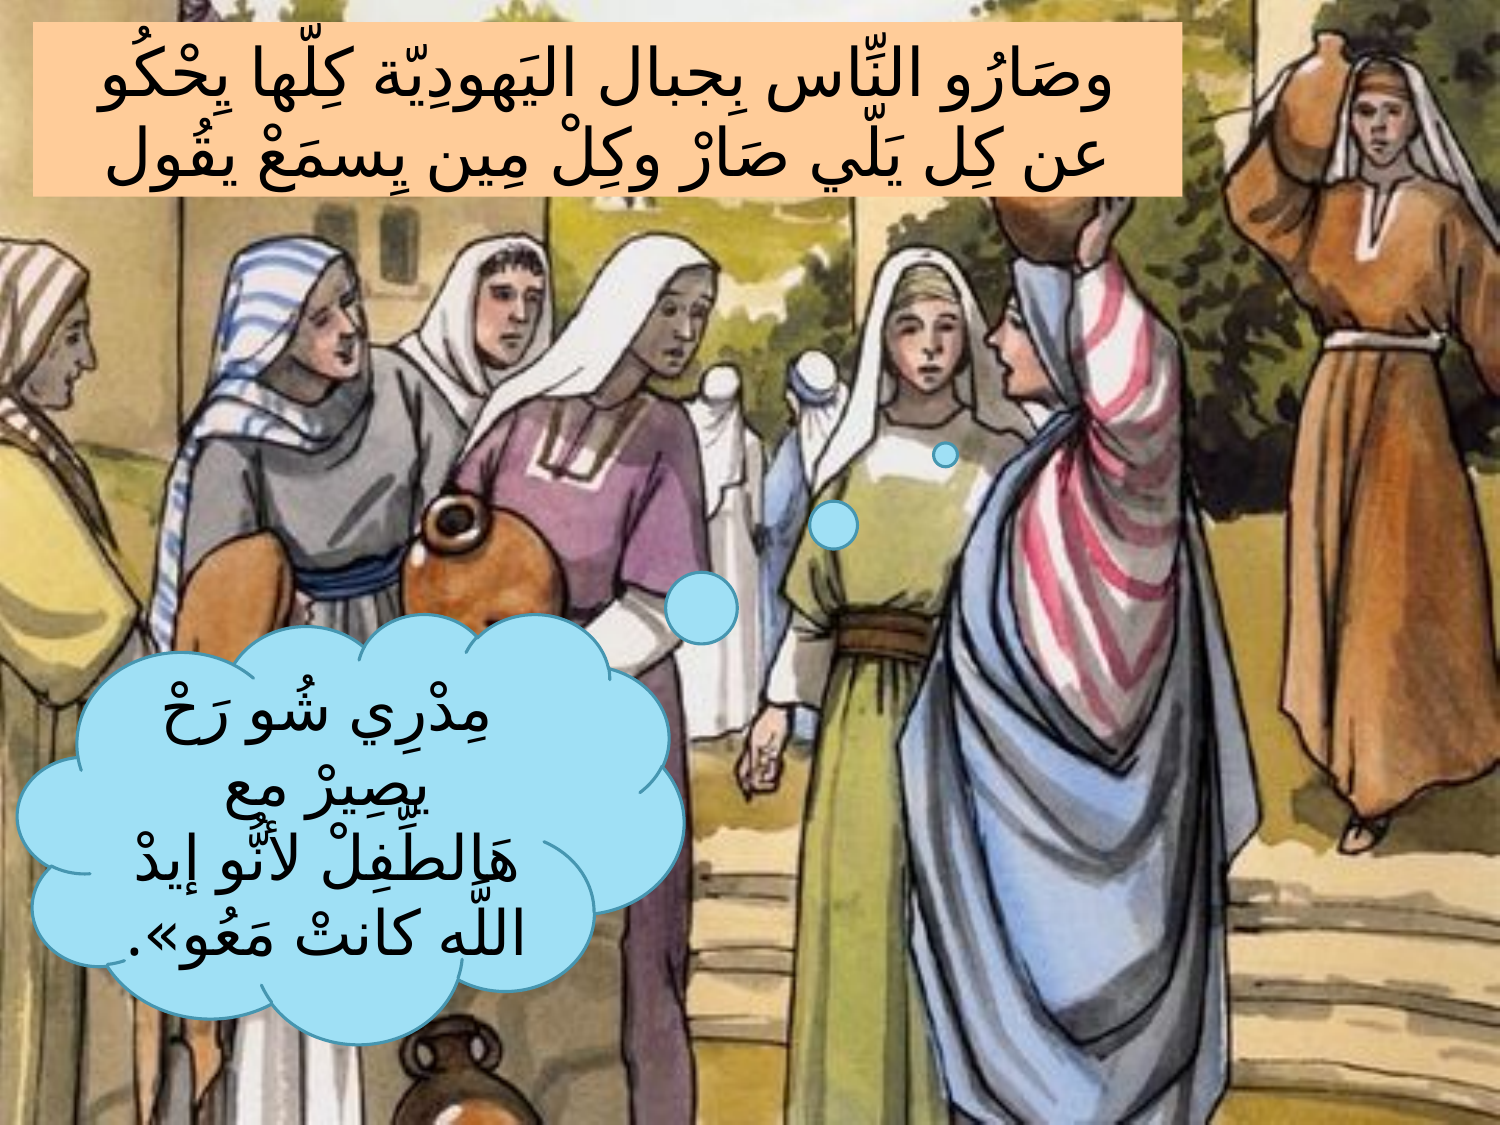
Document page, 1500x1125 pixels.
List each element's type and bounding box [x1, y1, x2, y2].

list [0, 0, 1500, 1125]
